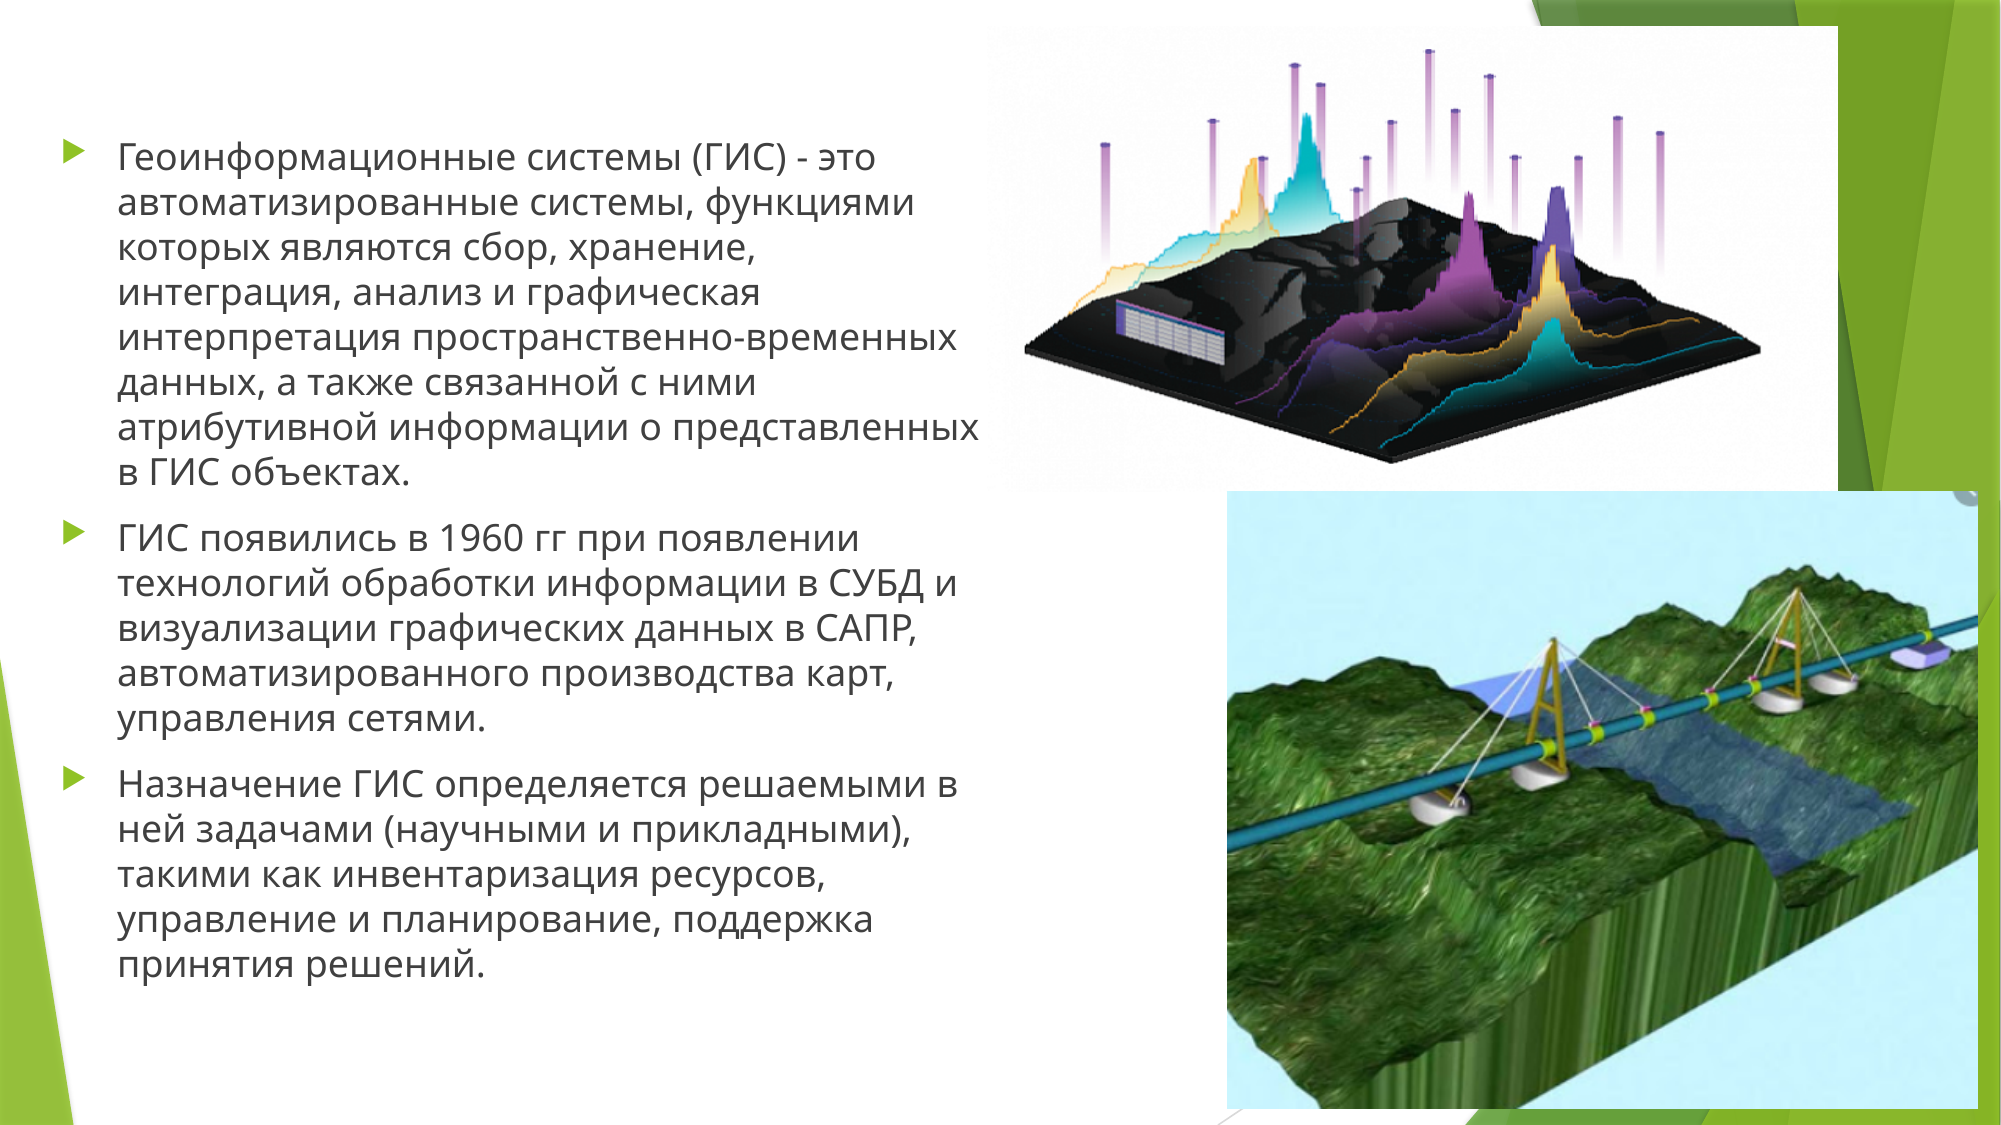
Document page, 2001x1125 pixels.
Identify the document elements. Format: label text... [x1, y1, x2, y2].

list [986, 25, 1838, 492]
list Геоинформационные системы (ГИС) - это автоматизированные системы, функциями которых являются сбор, хранение, интеграция, анализ и графическая интерпретация пространственно-временных данных, а также связанной с ними атрибутивной информации о представленных в ГИС объектах. ГИС появились в 1960 гг при появлении технологий обработки информации в СУБД и визуализации графических данных в САПР, автоматизированного производства карт, управления сетями. Назначение ГИС определяется решаемыми в ней задачами (научными и прикладными), такими как инвентаризация ресурсов, управление и планирование, поддержка принятия решений. [45, 125, 1000, 995]
picture [1226, 490, 1978, 1109]
